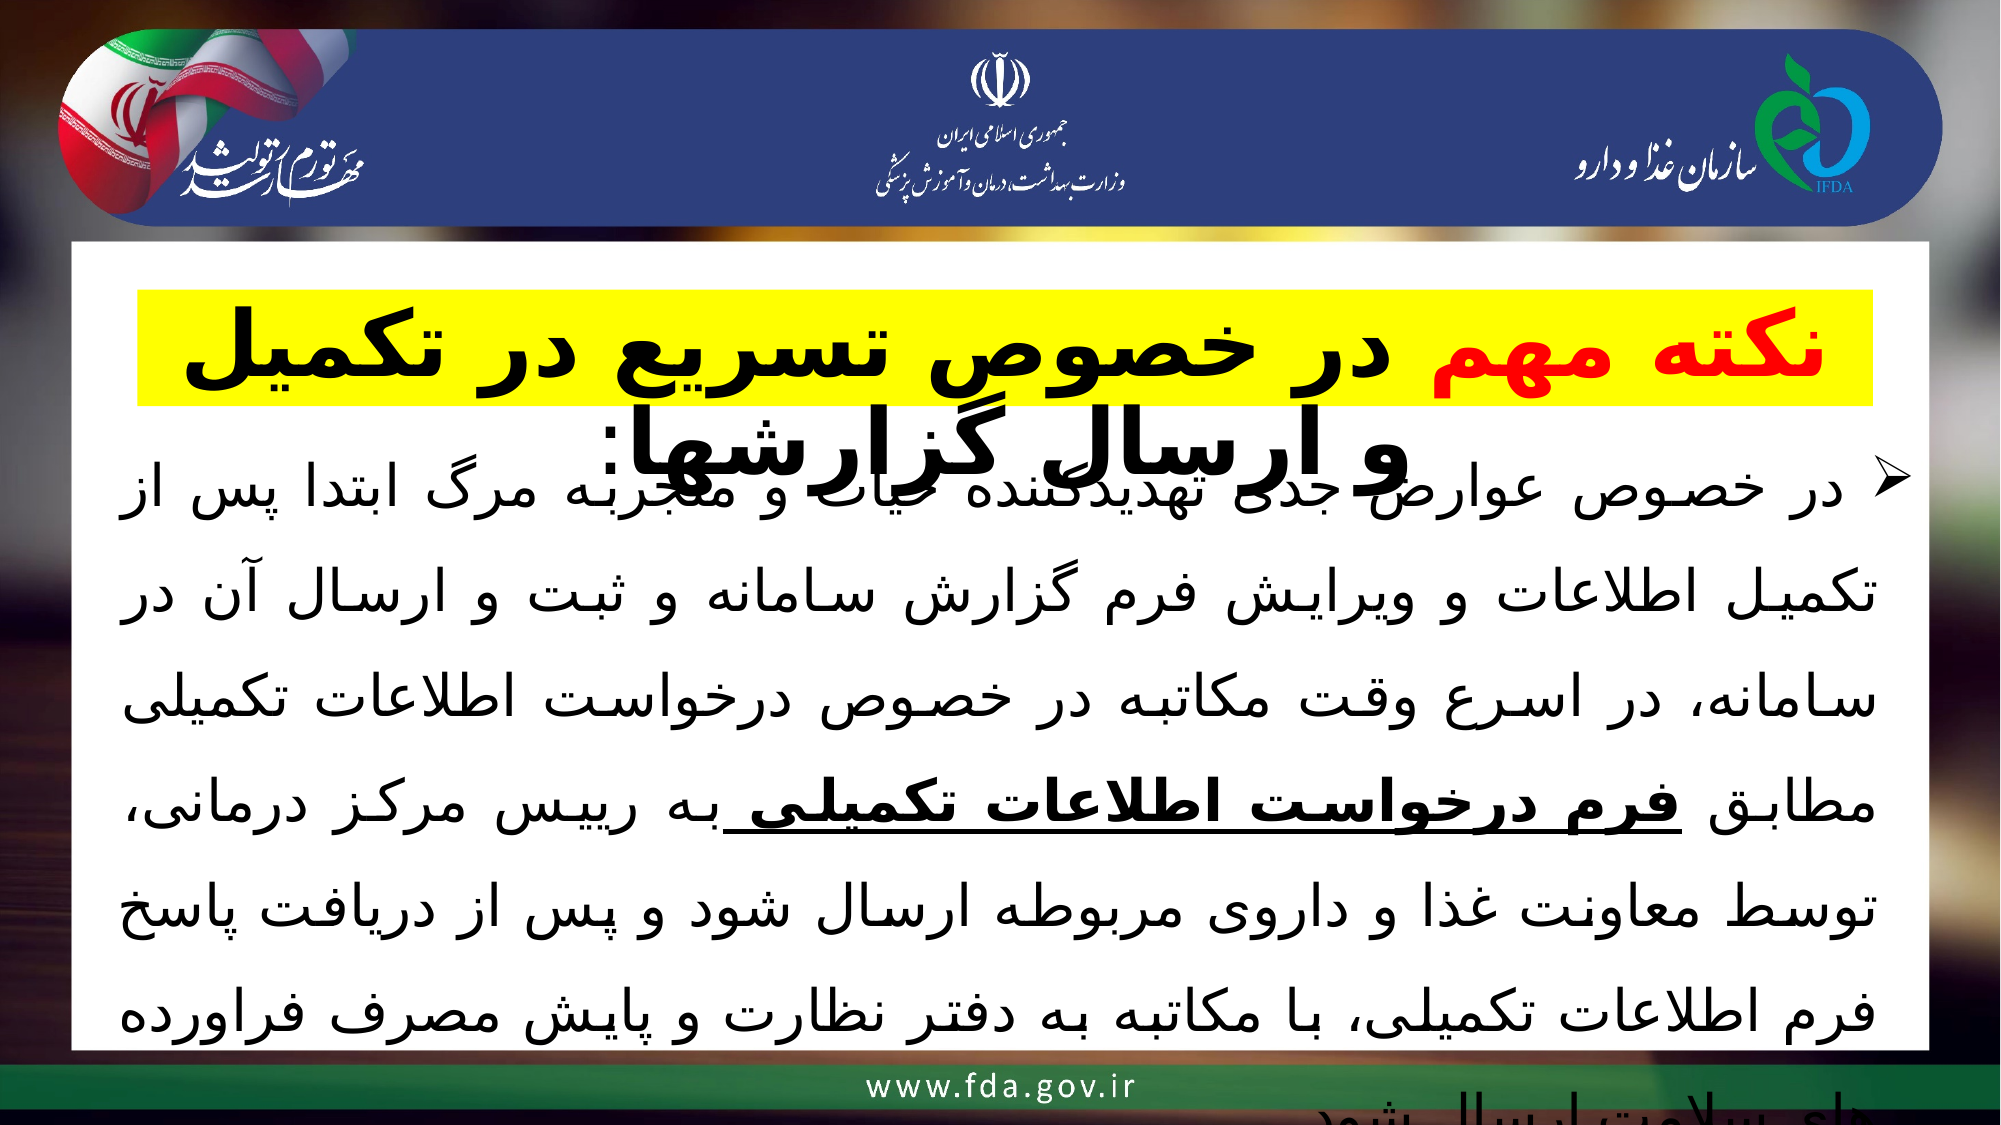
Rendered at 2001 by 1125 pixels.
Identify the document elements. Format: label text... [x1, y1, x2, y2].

title نکته مهم در خصوص تسریع در تکمیل و ارسال گزارشها: [137, 289, 1873, 406]
list در خصوص عوارض جدی تهدیدکننده حیات و منجربه مرگ ابتدا پس از تکمیل اطلاعات و ویرایش فرم گزارش سامانه و ثبت و ارسال آن در سامانه، در اسرع وقت مکاتبه در خصوص درخواست اطلاعات تکمیلی مطابق فرم درخواست اطلاعات تکمیلی به رییس مرکز درمانی، توسط معاونت غذا و داروی مربوطه ارسال شود و پس از دریافت پاسخ فرم اطلاعات تکمیلی، با مکاتبه به دفتر نظارت و پایش مصرف فراورده های سلامت ارسال شود. [97, 406, 1932, 1009]
picture [0, 0, 2001, 1125]
